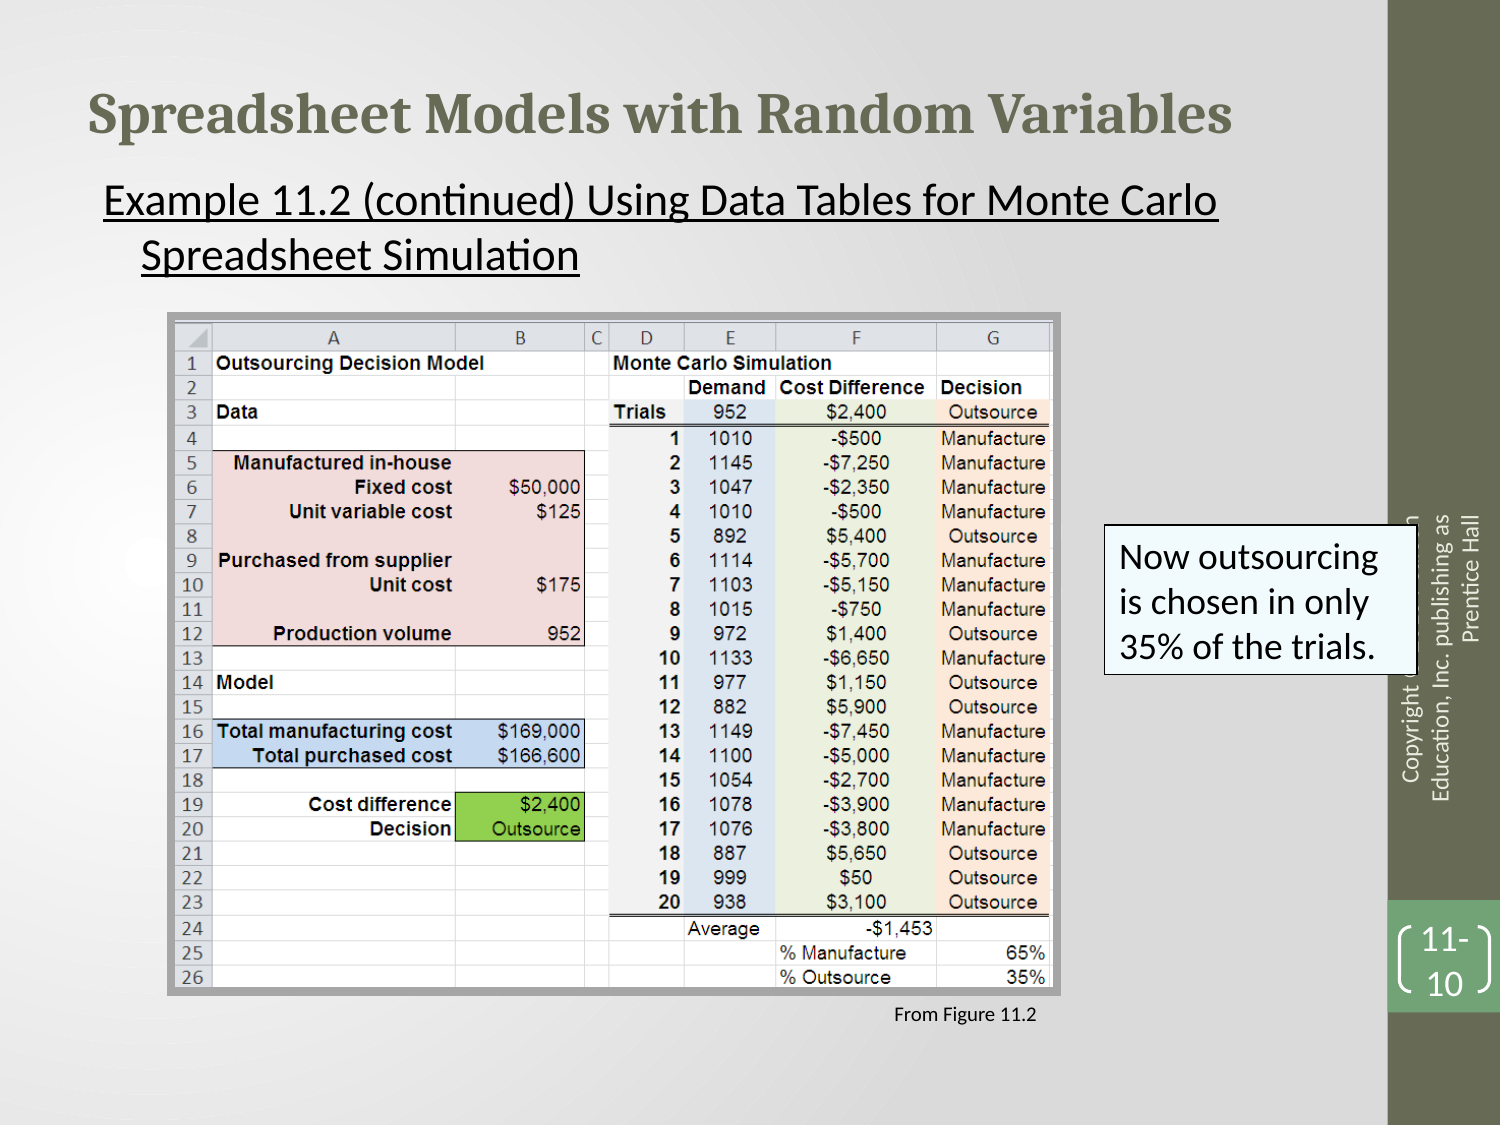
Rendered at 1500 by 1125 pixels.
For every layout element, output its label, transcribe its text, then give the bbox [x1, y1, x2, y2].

text_box From Figure 11.2 [879, 996, 1052, 1033]
picture [174, 319, 1054, 988]
text_box Spreadsheet Models with Random Variables [74, 45, 1425, 175]
slide_number 11-10 [1397, 925, 1492, 994]
list Example 11.2 (continued) Using Data Tables for Monte Carlo Spreadsheet Simulation [69, 162, 1420, 905]
footer Copyright © 2013 Pearson Education, Inc. publishing as Prentice Hall [1408, 500, 1469, 889]
text_box Now outsourcing is chosen in only 35% of the trials. [1104, 524, 1417, 675]
